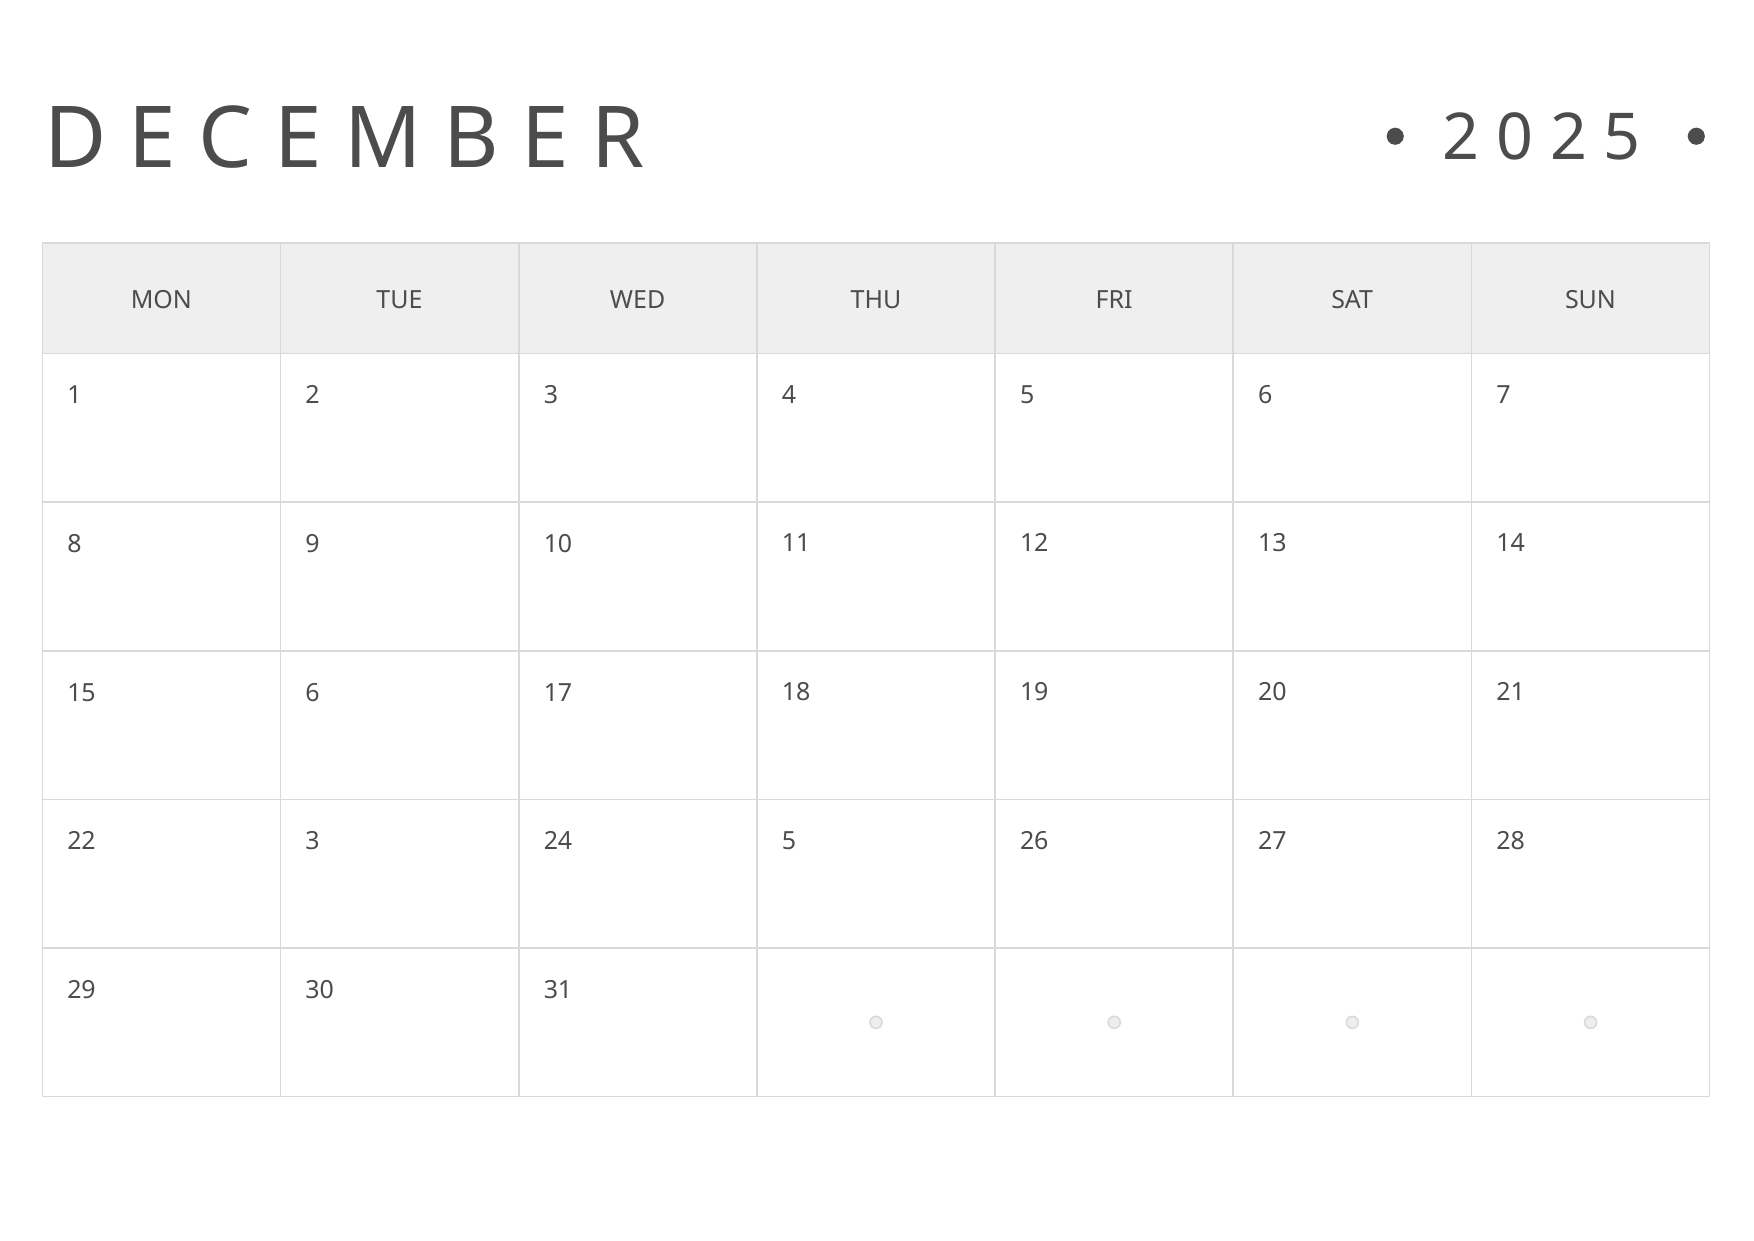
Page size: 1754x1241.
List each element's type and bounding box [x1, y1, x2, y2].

text_box [42, 242, 1710, 1097]
text_box [43, 82, 1706, 187]
